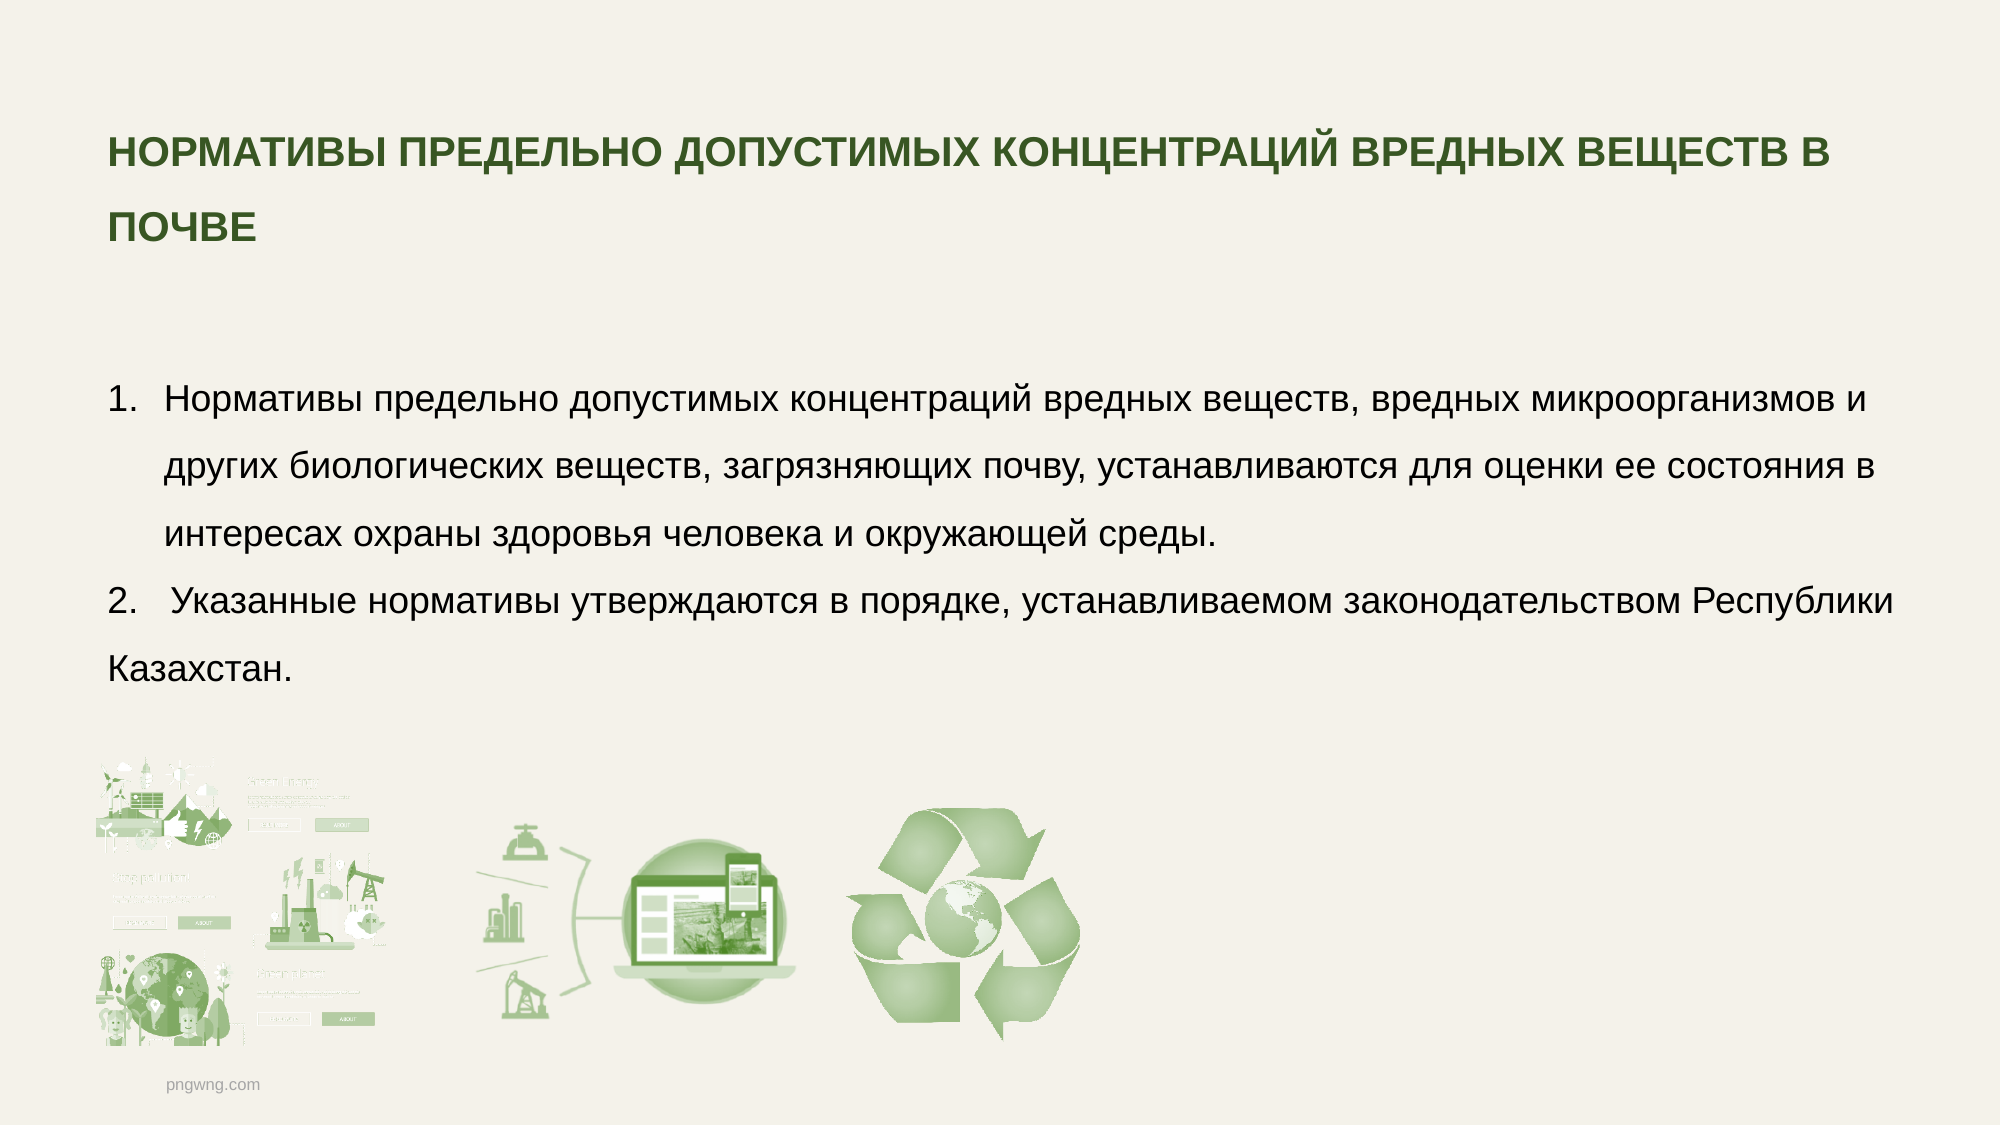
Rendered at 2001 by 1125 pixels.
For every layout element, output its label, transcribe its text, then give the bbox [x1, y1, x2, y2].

picture [833, 791, 1093, 1051]
text_box Нормативы предельно допустимых концентраций вредных веществ в почве [92, 92, 1918, 258]
text_box pngwng.com [151, 1076, 332, 1102]
text_box Нормативы предельно допустимых концентраций вредных веществ, вредных микроорганизмов и других биологических веществ, загрязняющих почву, устанавливаются для оценки ее состояния в интересах охраны здоровья человека и окружающей среды. 2. Указанные нормативы утверждаются в порядке, устанавливаемом законодательством Республики Казахстан. [92, 343, 1918, 697]
picture [67, 727, 416, 1076]
picture [449, 791, 820, 1051]
